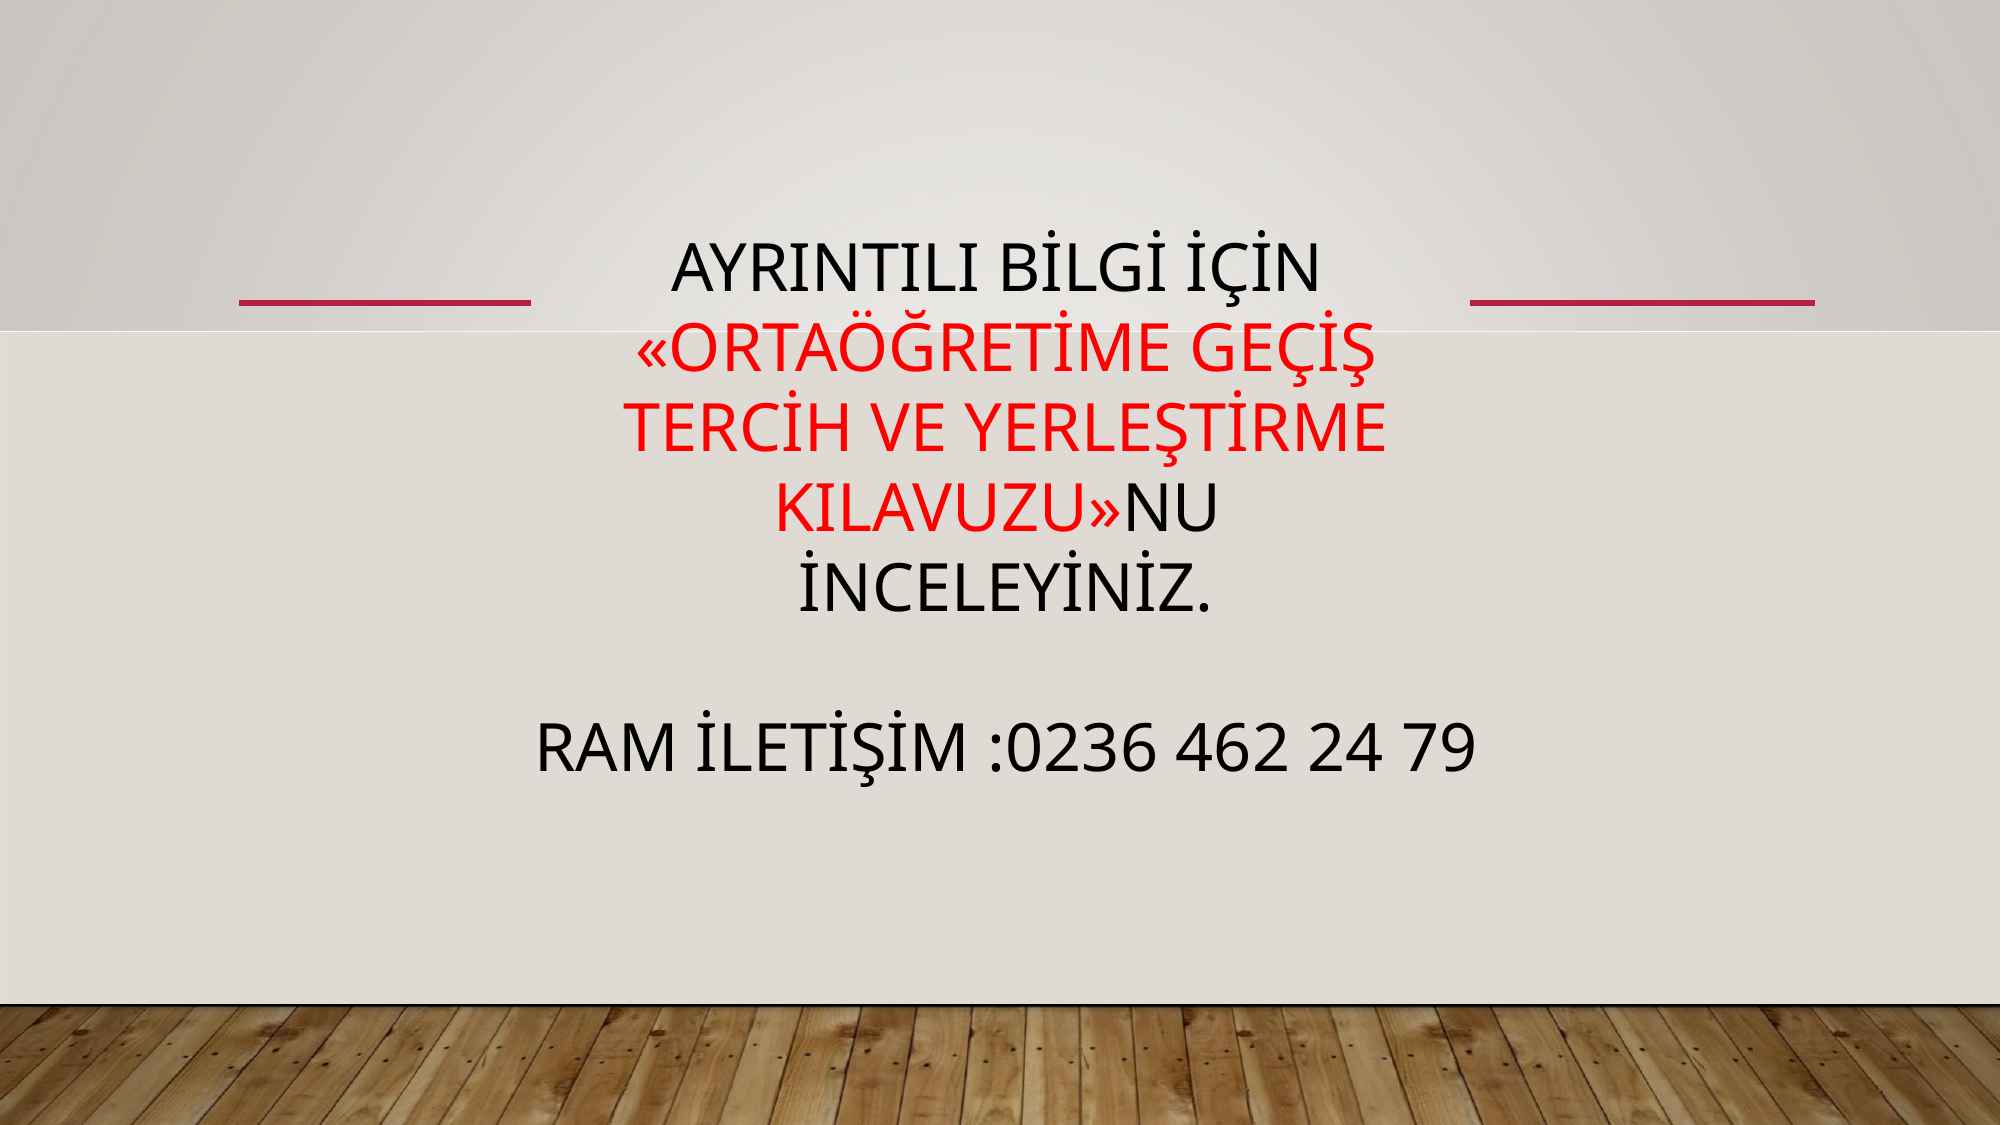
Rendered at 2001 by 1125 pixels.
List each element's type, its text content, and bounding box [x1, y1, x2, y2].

picture [0, 1007, 2000, 1125]
picture [0, 0, 2000, 1004]
text_box AYRINTILI BİLGİ İÇİN «ORTAÖĞRETİME GEÇİŞ TERCİH VE YERLEŞTİRME KILAVUZU»NU İNCELEYİNİZ. RAM İLETİŞİM :0236 462 24 79 [350, 224, 1663, 785]
